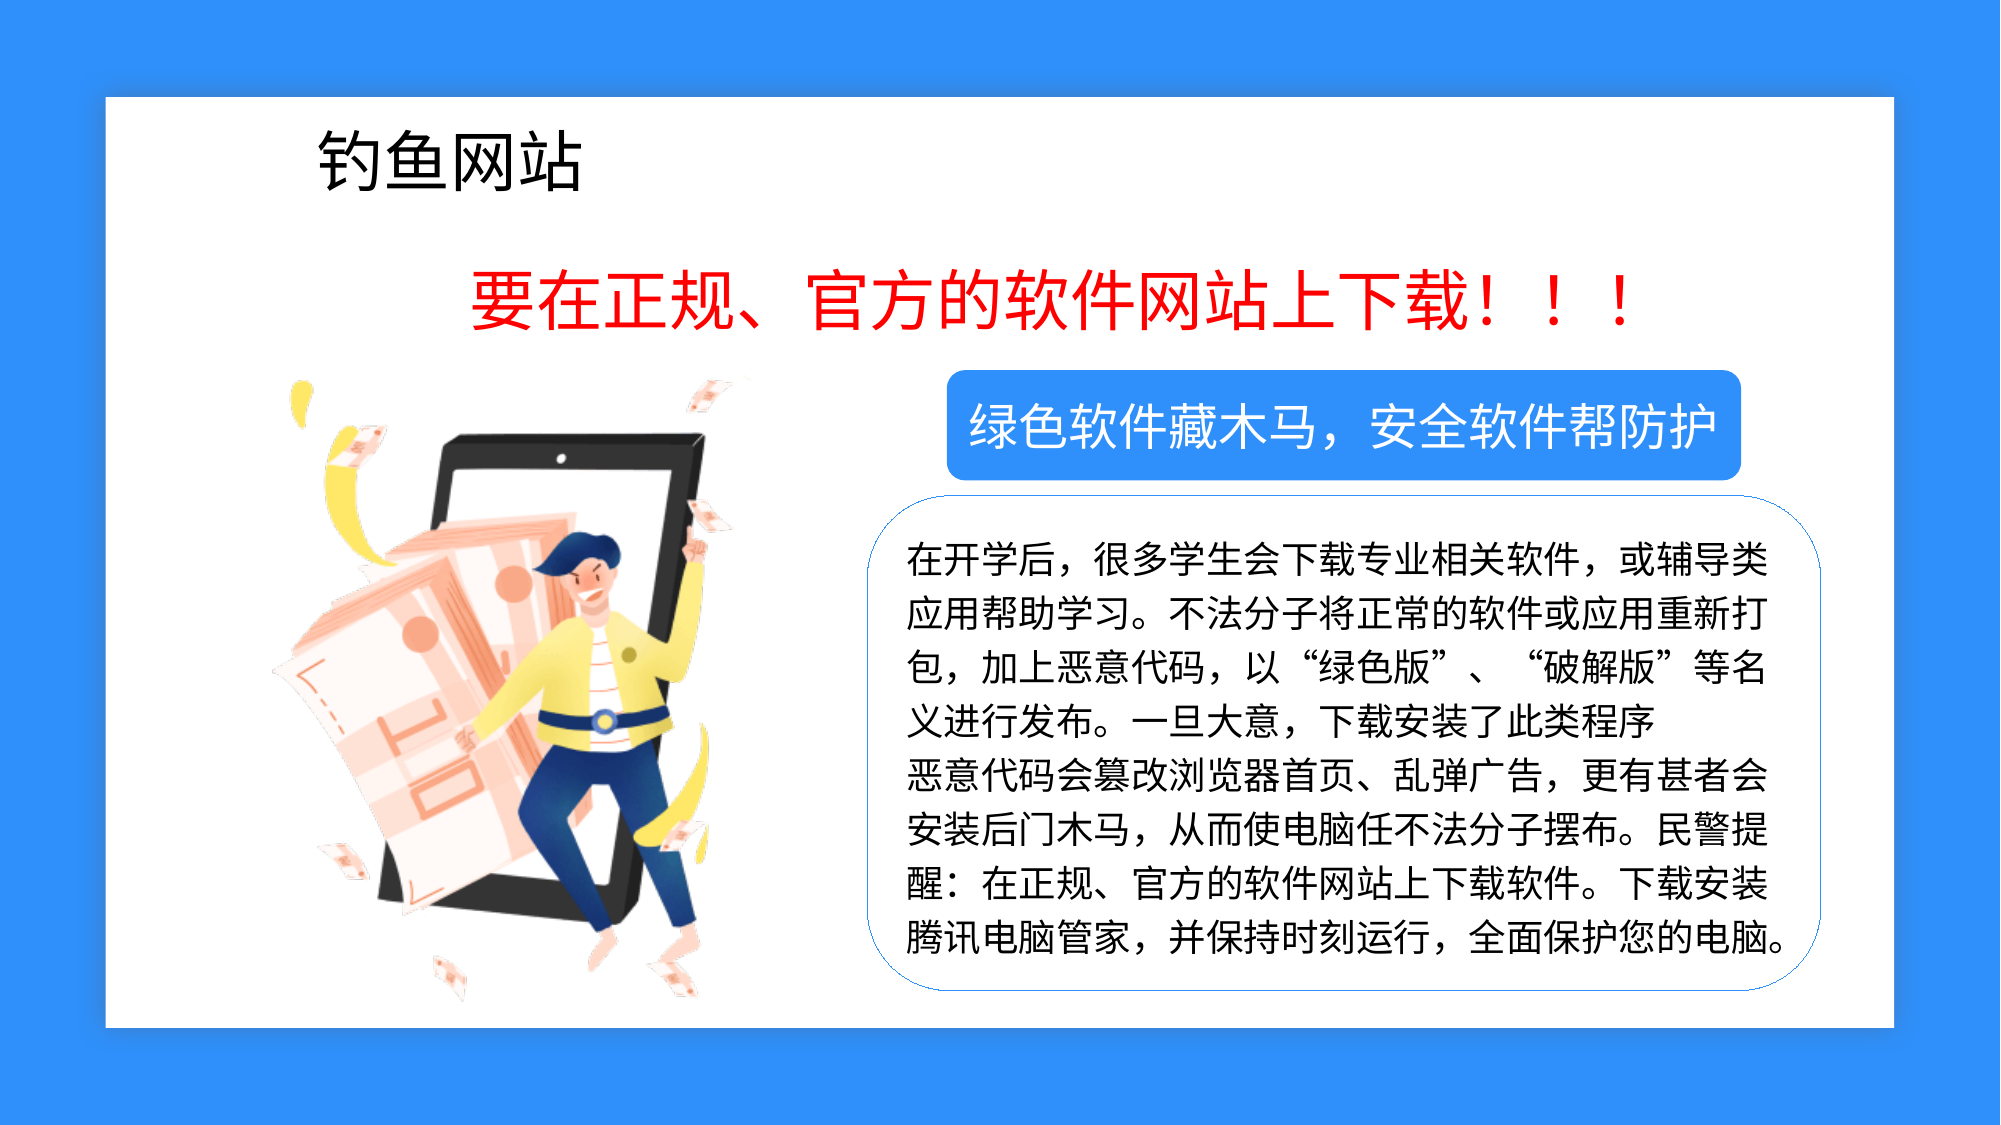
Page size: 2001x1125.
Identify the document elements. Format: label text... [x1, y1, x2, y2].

text_box 在开学后，很多学生会下载专业相关软件，或辅导类应用帮助学习。不法分子将正常的软件或应用重新打包，加上恶意代码，以“绿色版”、“破解版”等名义进行发布。一旦大意，下载安装了此类程序 恶意代码会篡改浏览器首页、乱弹广告，更有甚者会安装后门木马，从而使电脑任不法分子摆布。民警提醒：在正规、官方的软件网站上下载软件。下载安装腾讯电脑管家，并保持时刻运行，全面保护您的电脑。 [867, 495, 1821, 991]
text_box 要在正规、官方的软件网站上下载！！！ [428, 251, 1712, 347]
text_box 绿色软件藏木马，安全软件帮防护 [945, 369, 1743, 482]
text_box 钓鱼网站 [302, 112, 638, 208]
picture [193, 370, 831, 1008]
